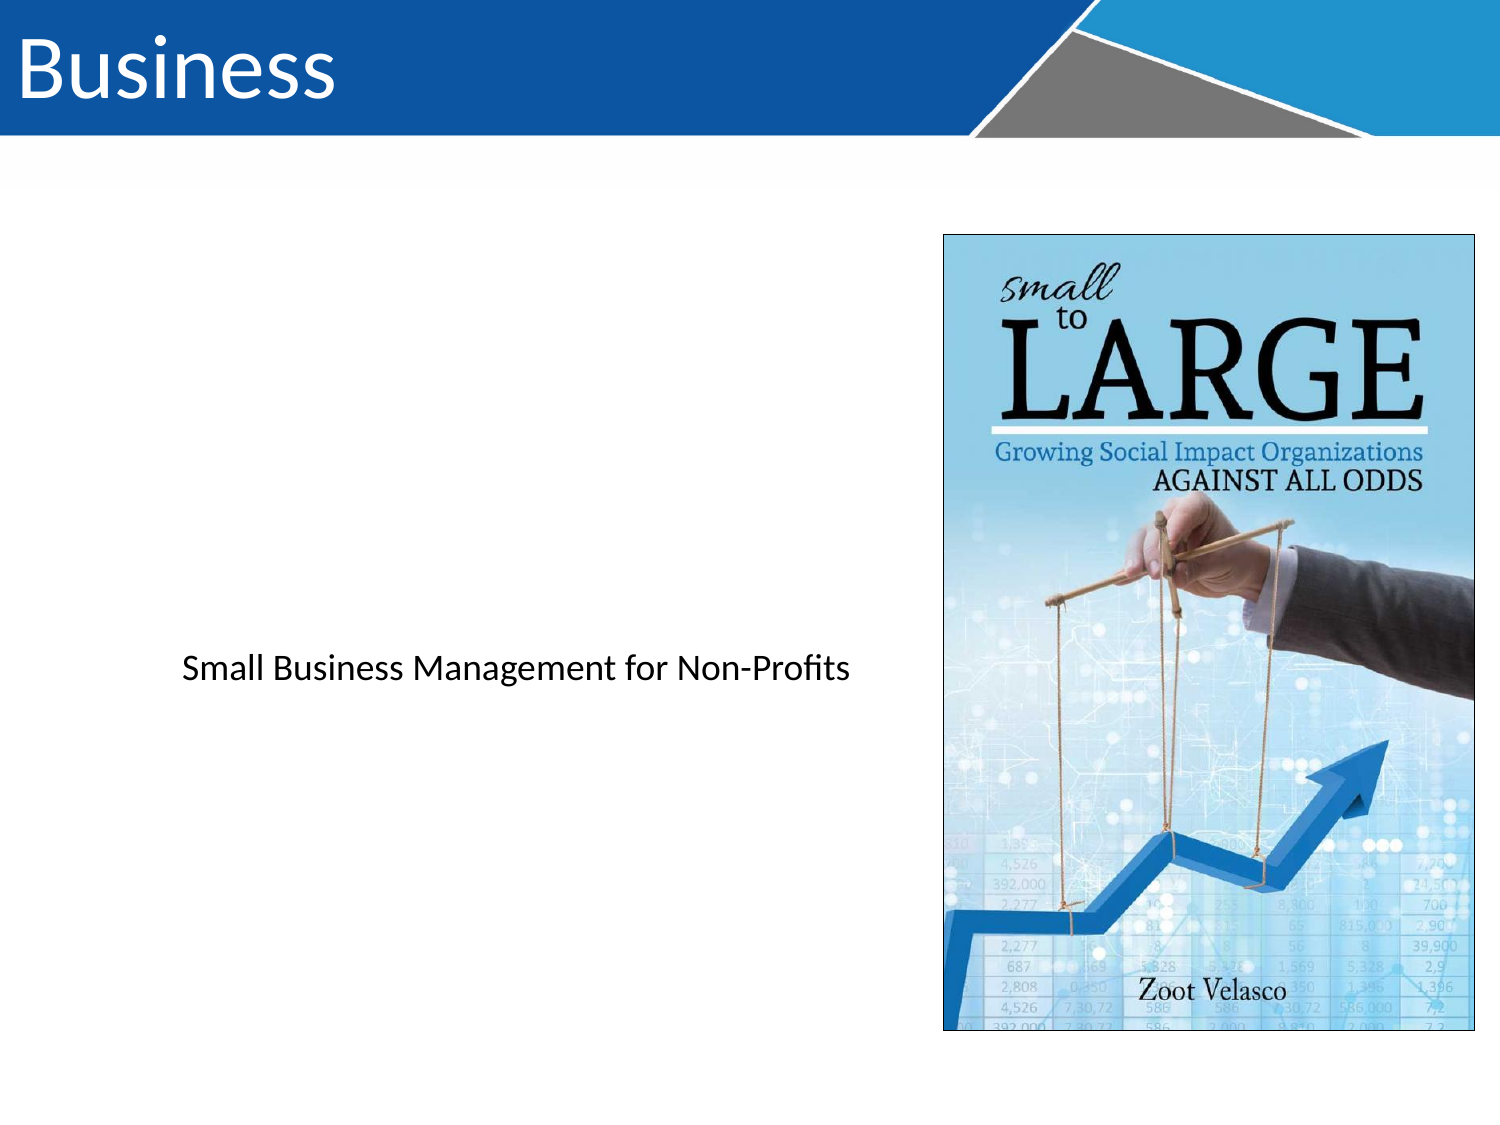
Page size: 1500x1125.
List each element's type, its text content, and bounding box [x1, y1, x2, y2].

picture [0, 0, 1500, 189]
picture [943, 234, 1475, 1031]
text_box Small Business Management for Non-Profits [167, 635, 869, 696]
